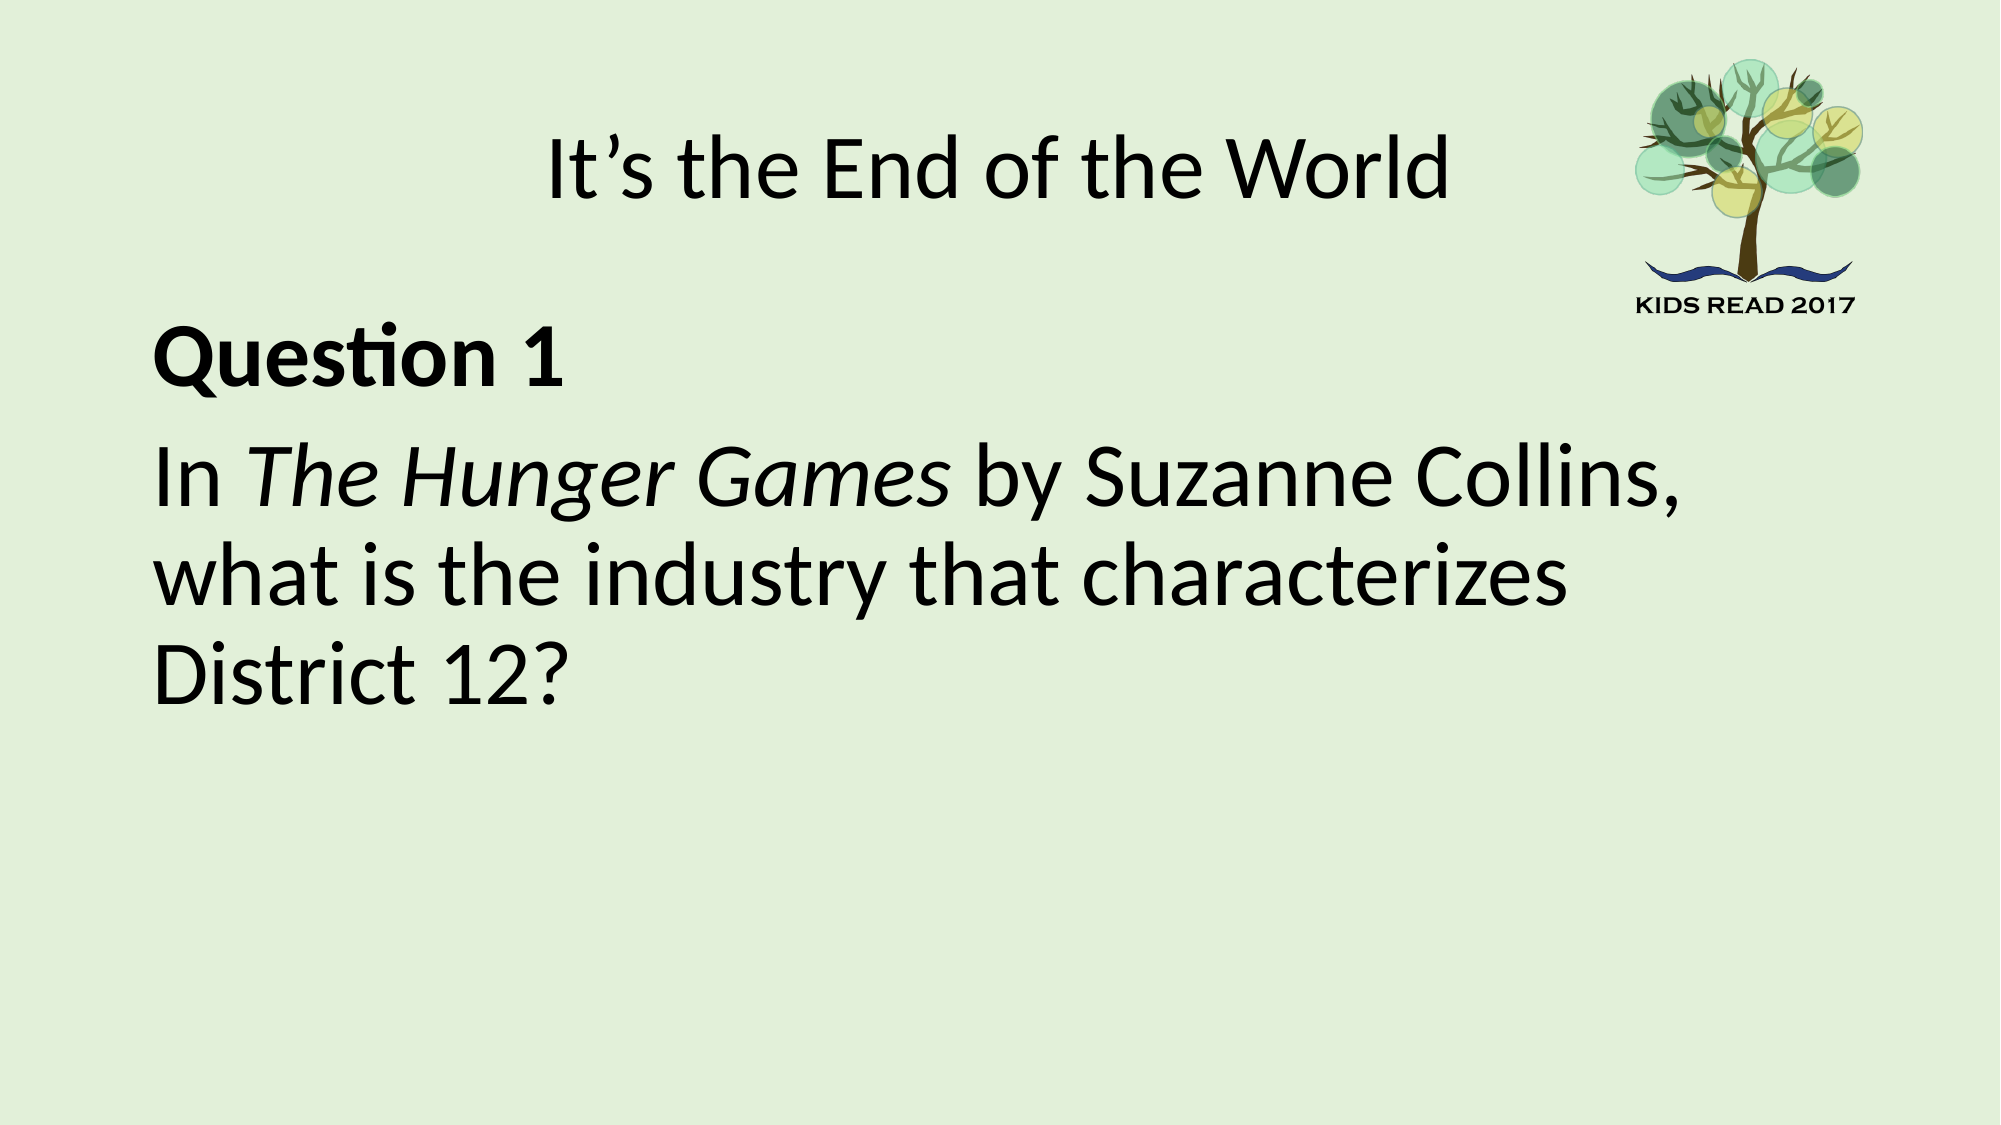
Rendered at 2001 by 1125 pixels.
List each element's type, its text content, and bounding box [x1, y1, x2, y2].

list Question 1 In The Hunger Games by Suzanne Collins, what is the industry that characterizes District 12? [137, 299, 1863, 1014]
picture [1635, 59, 1863, 314]
title It’s the End of the World [137, 59, 1635, 278]
